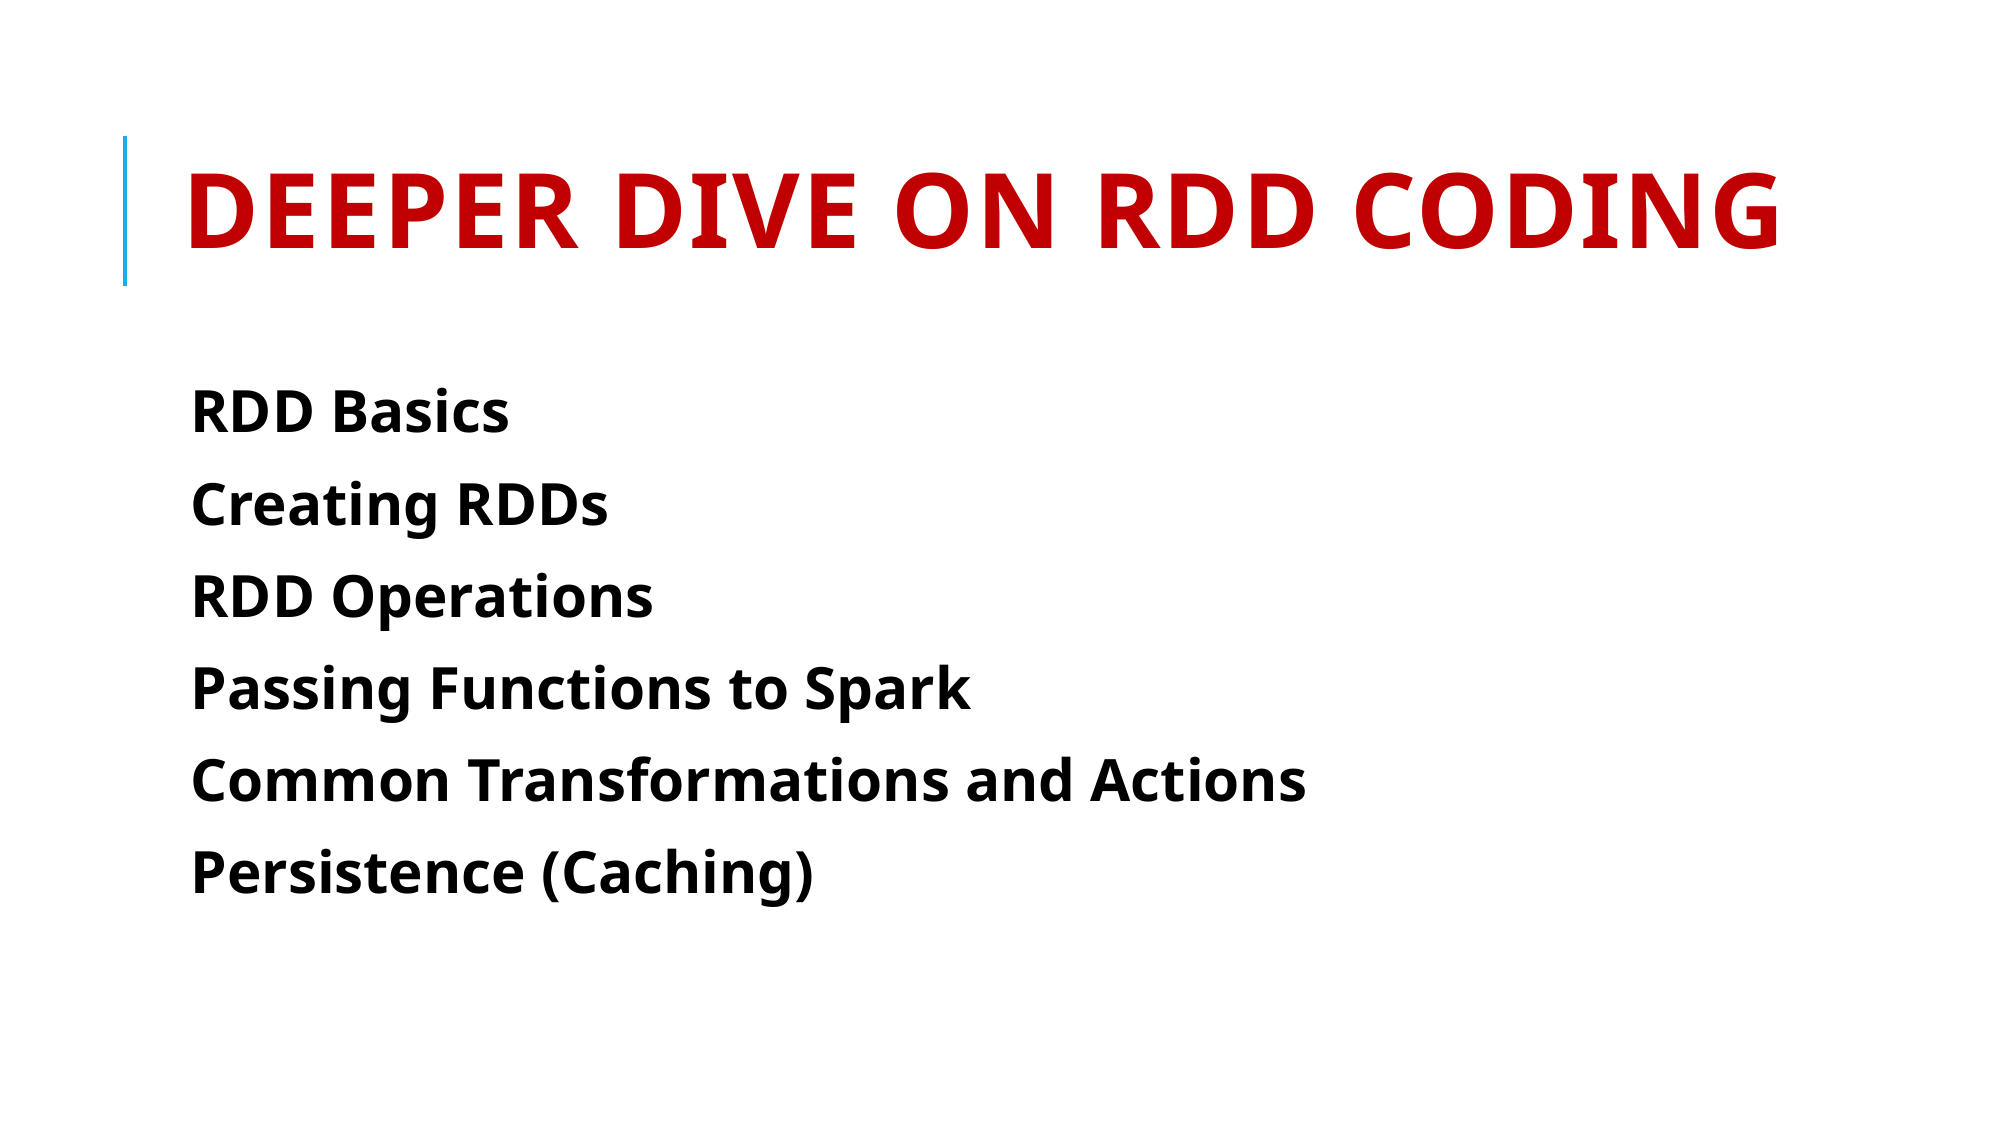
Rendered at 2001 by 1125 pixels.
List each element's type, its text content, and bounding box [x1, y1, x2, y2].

title Deeper dive on RDD coding [168, 96, 1938, 342]
list RDD Basics Creating RDDs RDD Operations Passing Functions to Spark Common Transformations and Actions Persistence (Caching) [168, 375, 1938, 1035]
